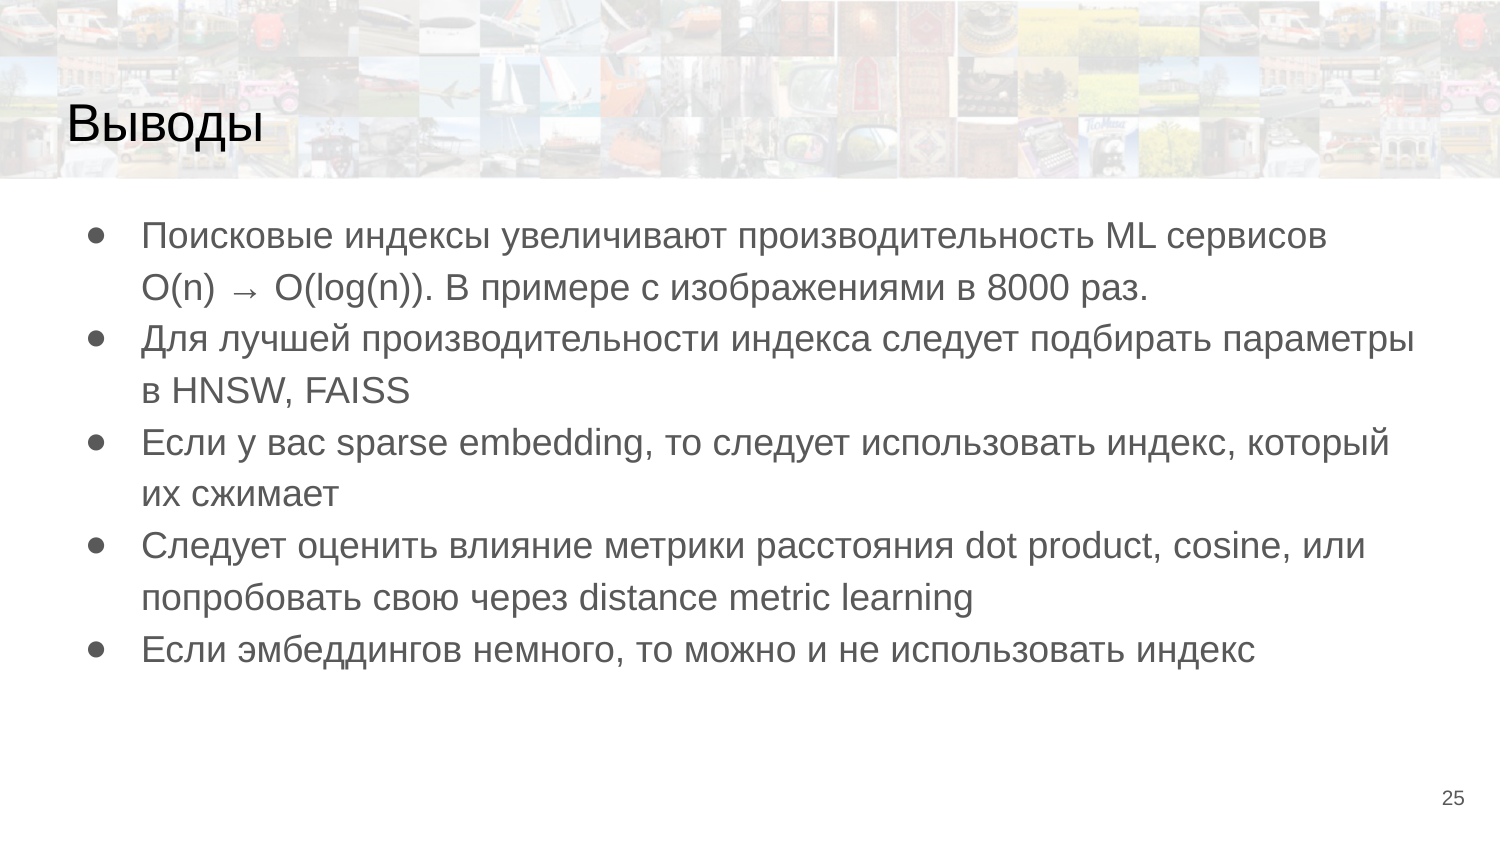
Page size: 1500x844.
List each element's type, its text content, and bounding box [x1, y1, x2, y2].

slide_number ‹#› [1389, 764, 1480, 830]
picture [0, 0, 1500, 844]
title Выводы [51, 72, 1449, 167]
list Поисковые индексы увеличивают производительность ML сервисов O(n) → O(log(n)). В примере с изображениями в 8000 раз. Для лучшей производительности индекса следует подбирать параметры в HNSW, FAISS Если у вас sparse embedding, то следует использовать индекс, который их сжимает Следует оценить влияние метрики расстояния dot product, cosine, или попробовать свою через distance metric learning Если эмбеддингов немного, то можно и не использовать индекс [51, 189, 1449, 750]
